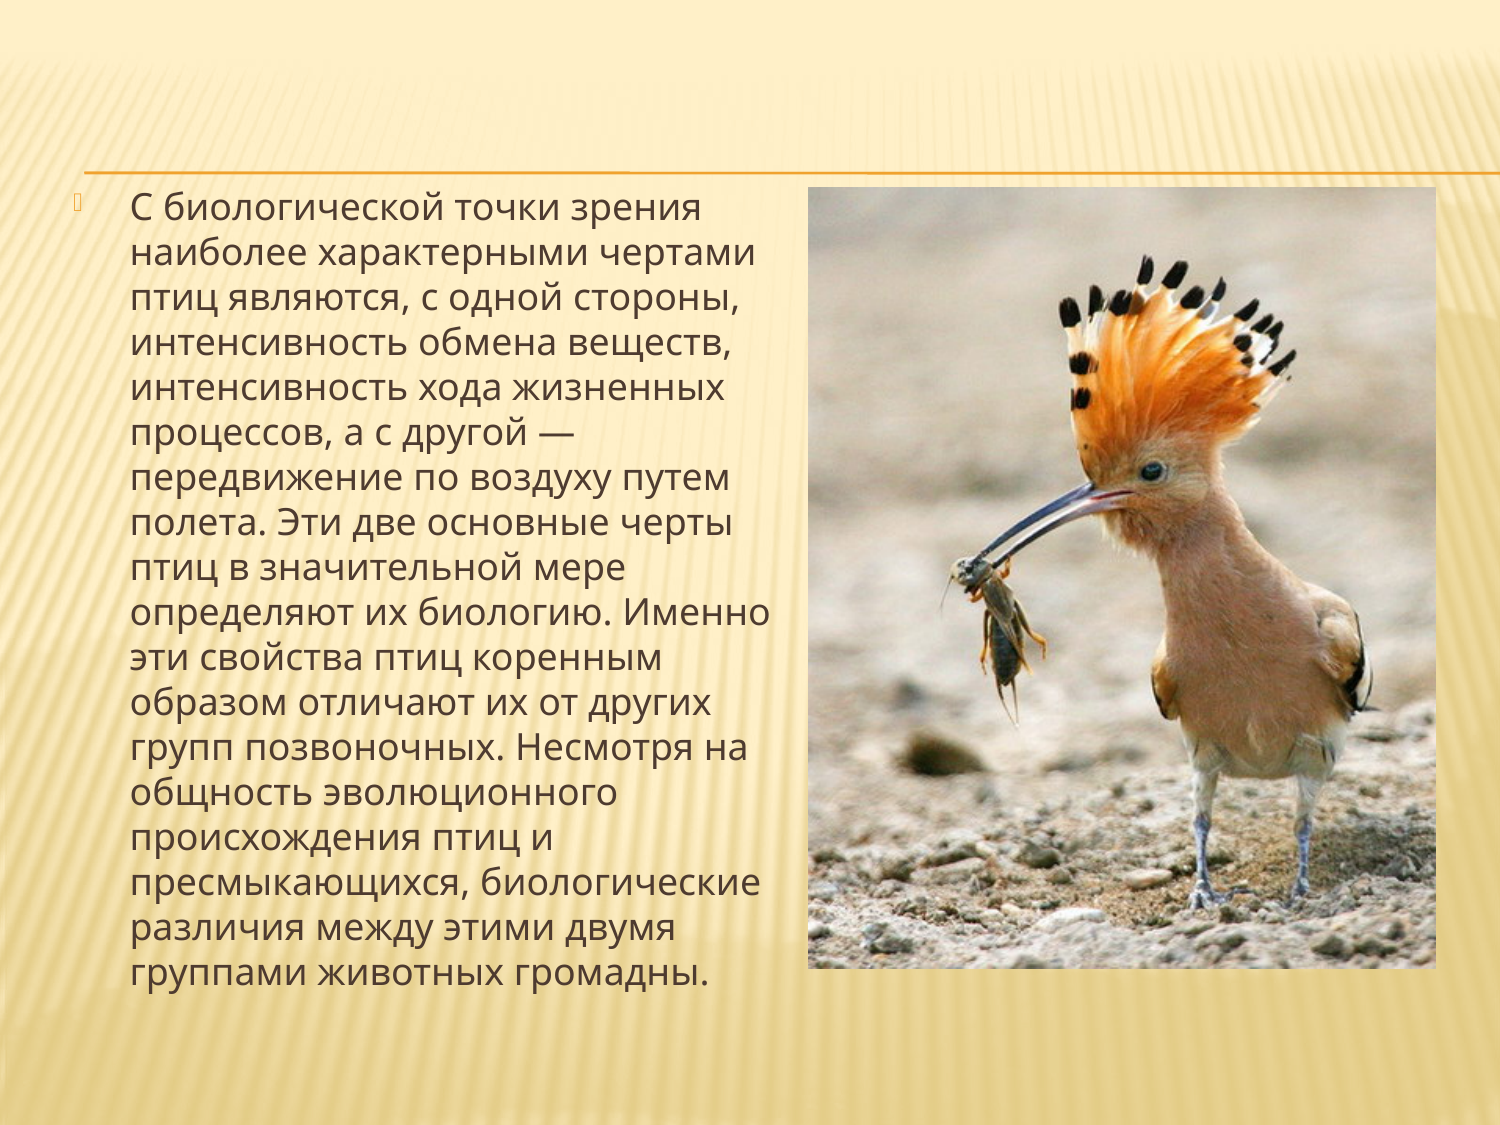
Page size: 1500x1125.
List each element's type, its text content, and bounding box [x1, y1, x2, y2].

picture [808, 187, 1436, 970]
list С биологической точки зрения наиболее характерными чертами птиц являются, с одной стороны, интенсивность обмена веществ, интенсивность хода жизненных процессов, а с другой — передвижение по воздуху путем полета. Эти две основные черты птиц в значительной мере определяют их биологию. Именно эти свойства птиц коренным образом отличают их от других групп позвоночных. Несмотря на общность эволюционного происхождения птиц и пресмыкающихся, биологические различия между этими двумя группами животных громадны. [58, 175, 829, 1056]
